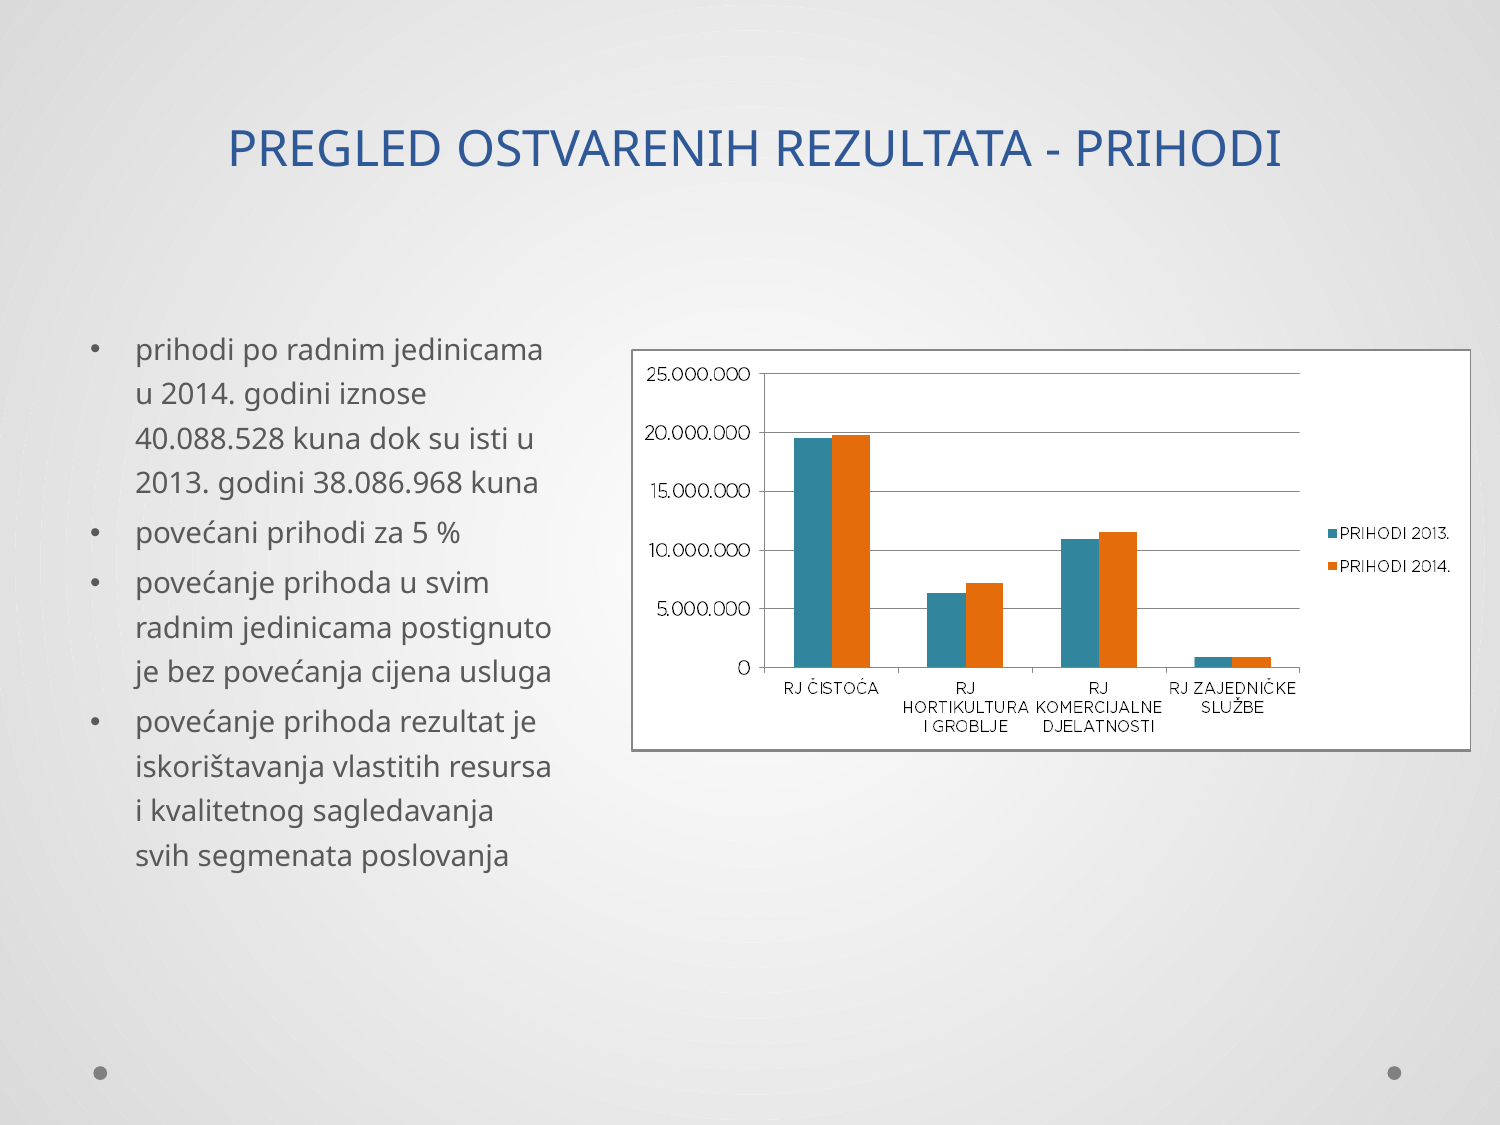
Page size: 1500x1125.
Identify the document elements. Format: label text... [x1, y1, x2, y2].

list prihodi po radnim jedinicama u 2014. godini iznose 40.088.528 kuna dok su isti u 2013. godini 38.086.968 kuna povećani prihodi za 5 % povećanje prihoda u svim radnim jedinicama postignuto je bez povećanja cijena usluga povećanje prihoda rezultat je iskorištavanja vlastitih resursa i kvalitetnog sagledavanja svih segmenata poslovanja [75, 314, 569, 1005]
title PREGLED OSTVARENIH REZULTATA - PRIHODI [75, 44, 1436, 185]
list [631, 349, 1471, 752]
